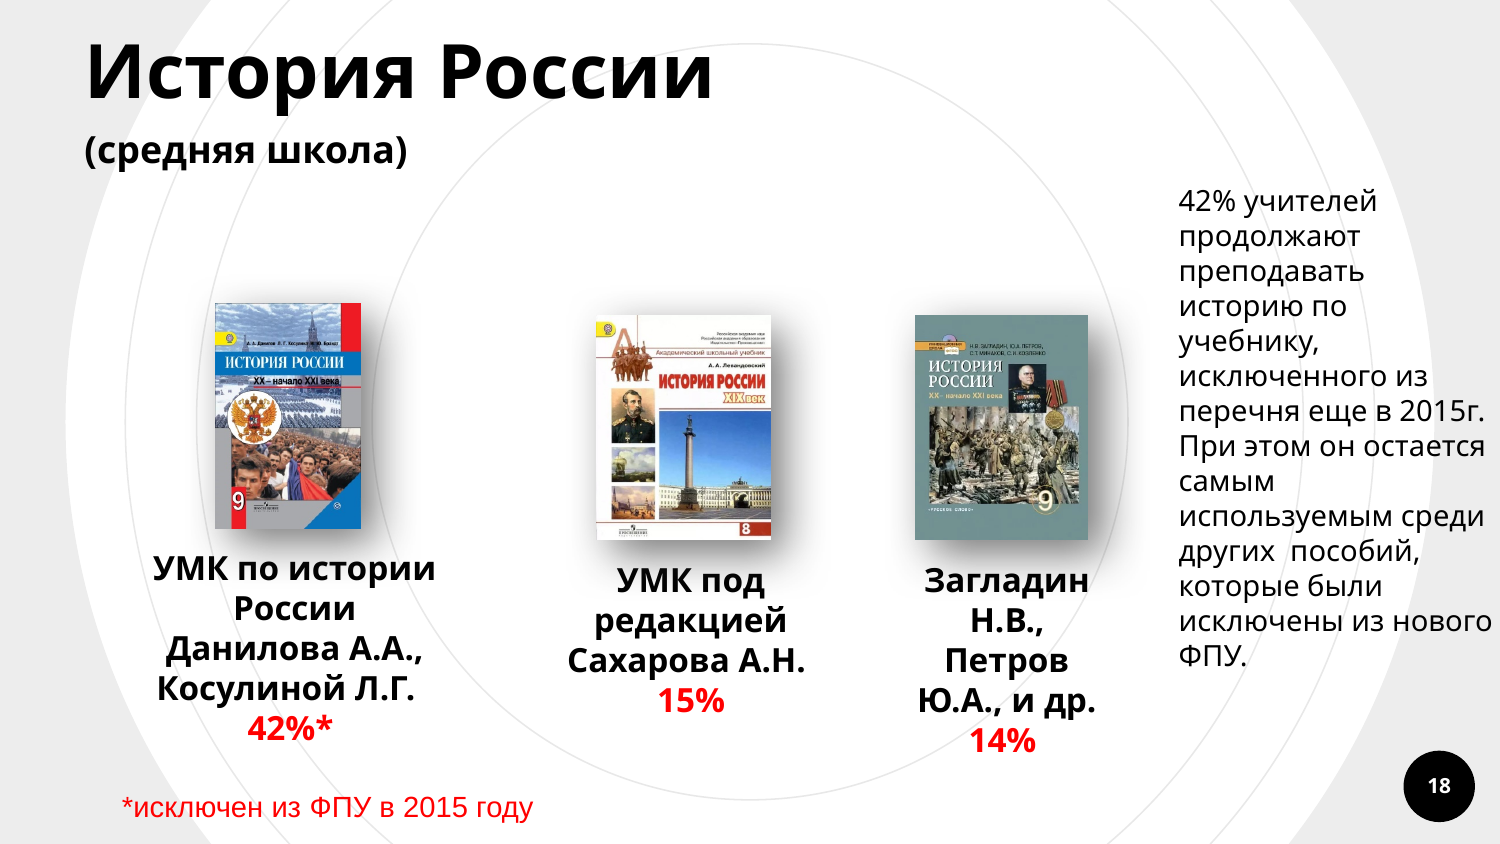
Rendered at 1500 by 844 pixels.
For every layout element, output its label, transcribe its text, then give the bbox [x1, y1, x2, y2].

text_box Загладин Н.В., Петров Ю.А., и др. 14% [897, 551, 1117, 767]
text_box УМК под редакцией Сахарова А.Н. 15% [537, 551, 845, 727]
picture [214, 303, 361, 529]
list 42% учителей продолжают преподавать историю по учебнику, исключенного из перечня еще в 2015г. При этом он остается самым используемым среди других пособий, которые были исключены из нового ФПУ. [1163, 78, 1500, 777]
slide_number 18 [1403, 777, 1475, 823]
text_box *исключен из ФПУ в 2015 году [107, 780, 550, 831]
picture [596, 315, 771, 541]
picture [915, 315, 1089, 541]
text_box УМК по истории России Данилова А.А., Косулиной Л.Г. 42%* [135, 539, 455, 755]
list История России (средняя школа) [69, 20, 928, 174]
